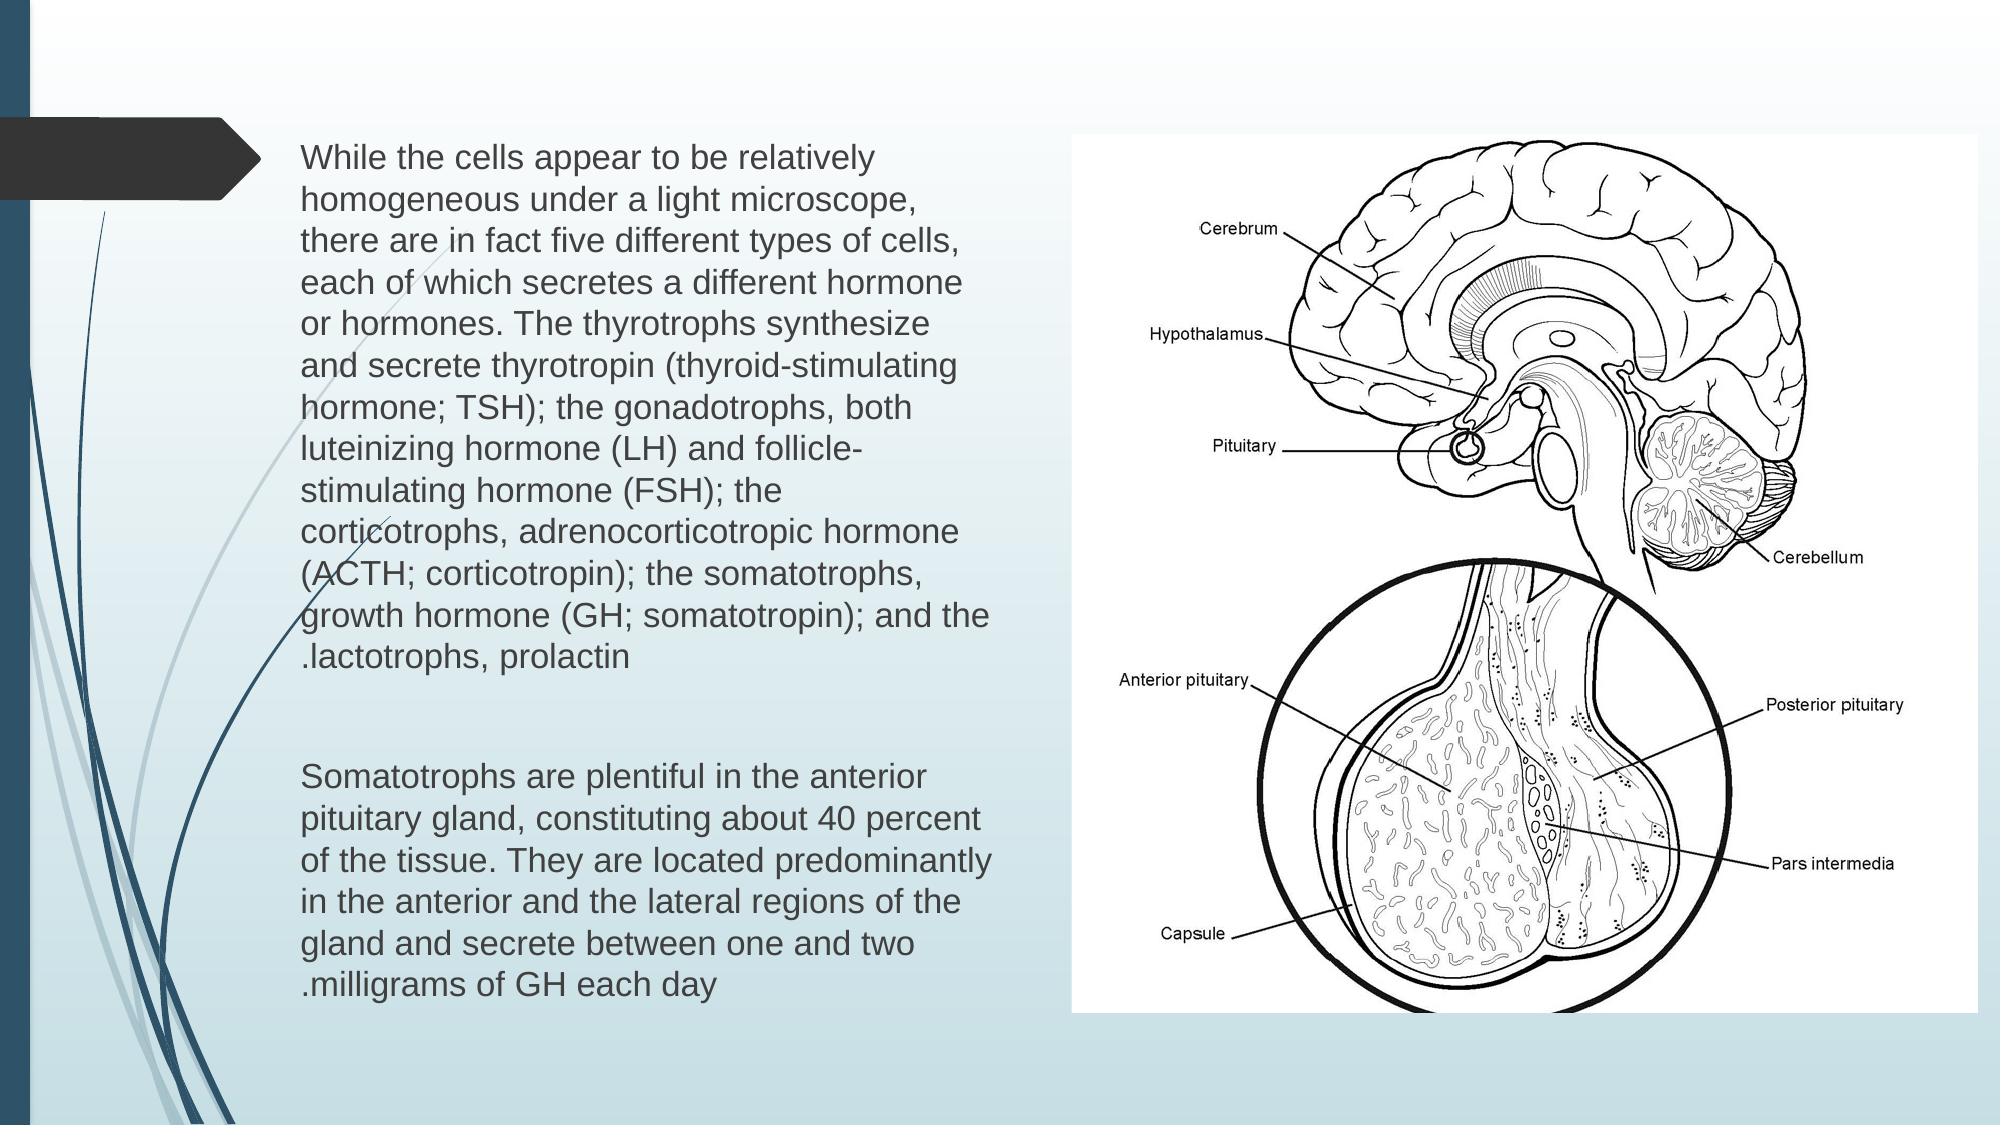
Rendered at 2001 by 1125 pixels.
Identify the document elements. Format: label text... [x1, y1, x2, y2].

picture [1071, 134, 1979, 1014]
list While the cells appear to be relatively homogeneous under a light microscope, there are in fact five different types of cells, each of which secretes a different hormone or hormones. The thyrotrophs synthesize and secrete thyrotropin (thyroid-stimulating hormone; TSH); the gonadotrophs, both luteinizing hormone (LH) and follicle-stimulating hormone (FSH); the corticotrophs, adrenocorticotropic hormone (ACTH; corticotropin); the somatotrophs, growth hormone (GH; somatotropin); and the lactotrophs, prolactin. Somatotrophs are plentiful in the anterior pituitary gland, constituting about 40 percent of the tissue. They are located predominantly in the anterior and the lateral regions of the gland and secrete between one and two milligrams of GH each day. [285, 127, 1065, 1023]
